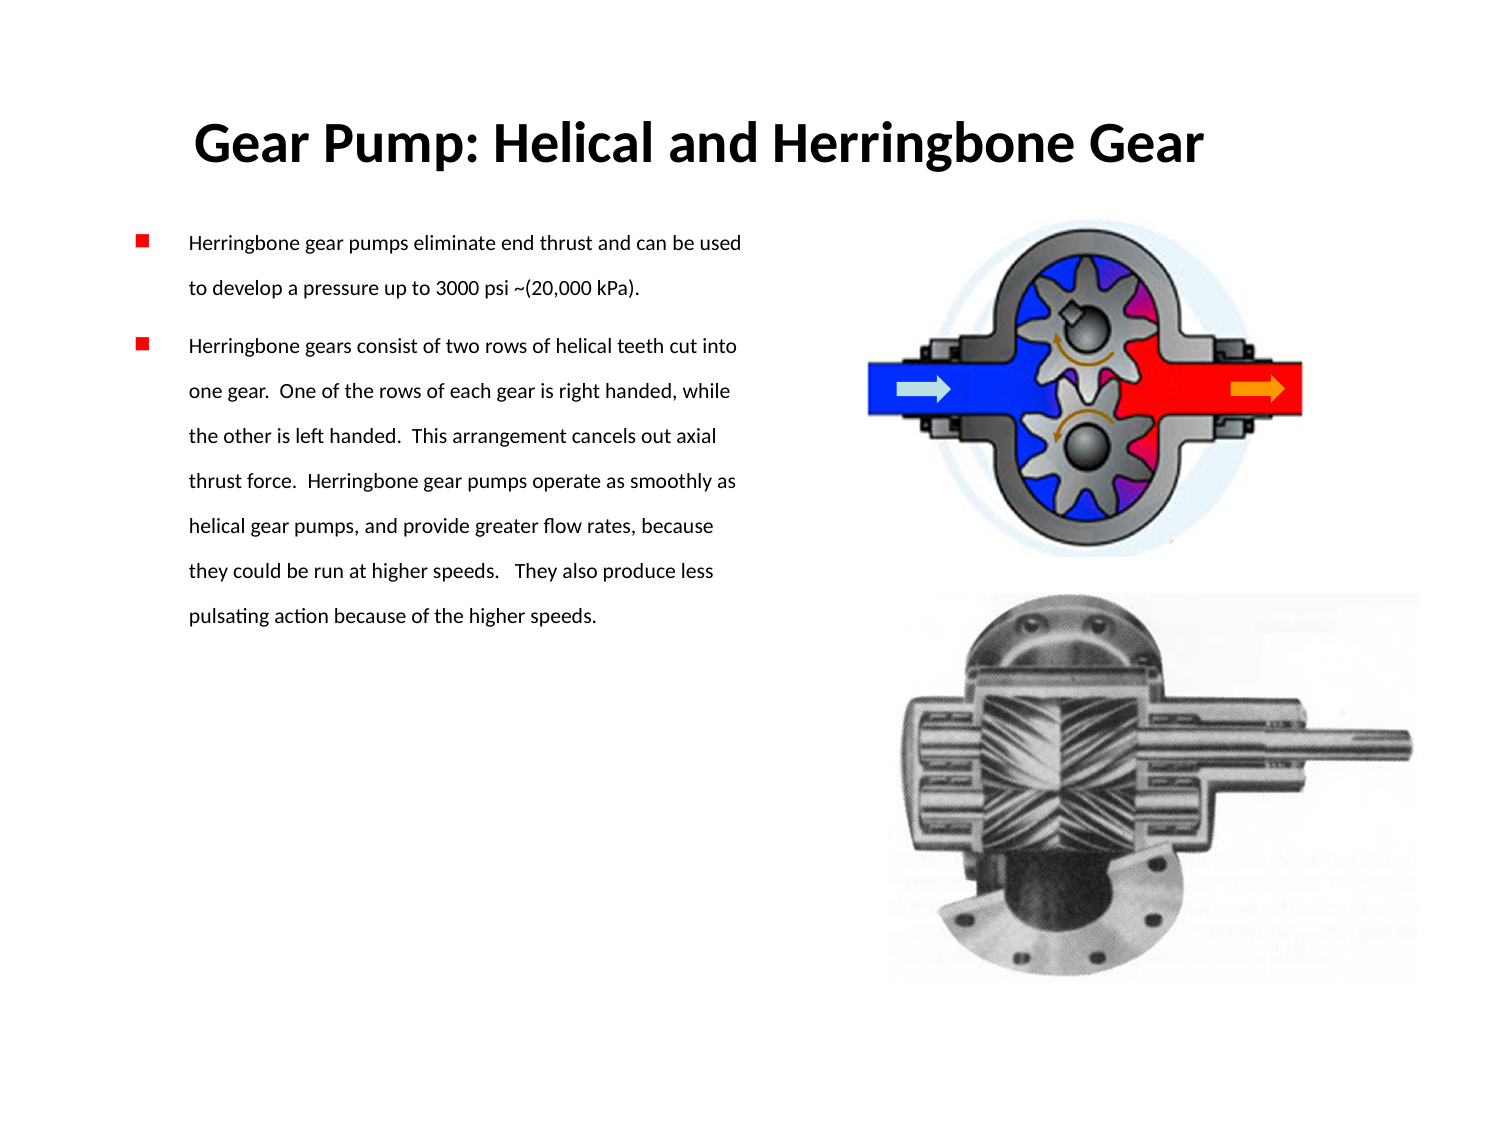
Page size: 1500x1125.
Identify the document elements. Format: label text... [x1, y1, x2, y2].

text_box Herringbone gear pumps eliminate end thrust and can be used to develop a pressure up to 3000 psi ~(20,000 kPa). Herringbone gears consist of two rows of helical teeth cut into one gear. One of the rows of each gear is right handed, while the other is left handed. This arrangement cancels out axial thrust force. Herringbone gear pumps operate as smoothly as helical gear pumps, and provide greater flow rates, because they could be run at higher speeds. They also produce less pulsating action because of the higher speeds. [117, 217, 767, 650]
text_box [858, 211, 1312, 569]
title Gear Pump: Helical and Herringbone Gear [124, 44, 1276, 233]
picture [887, 593, 1418, 982]
